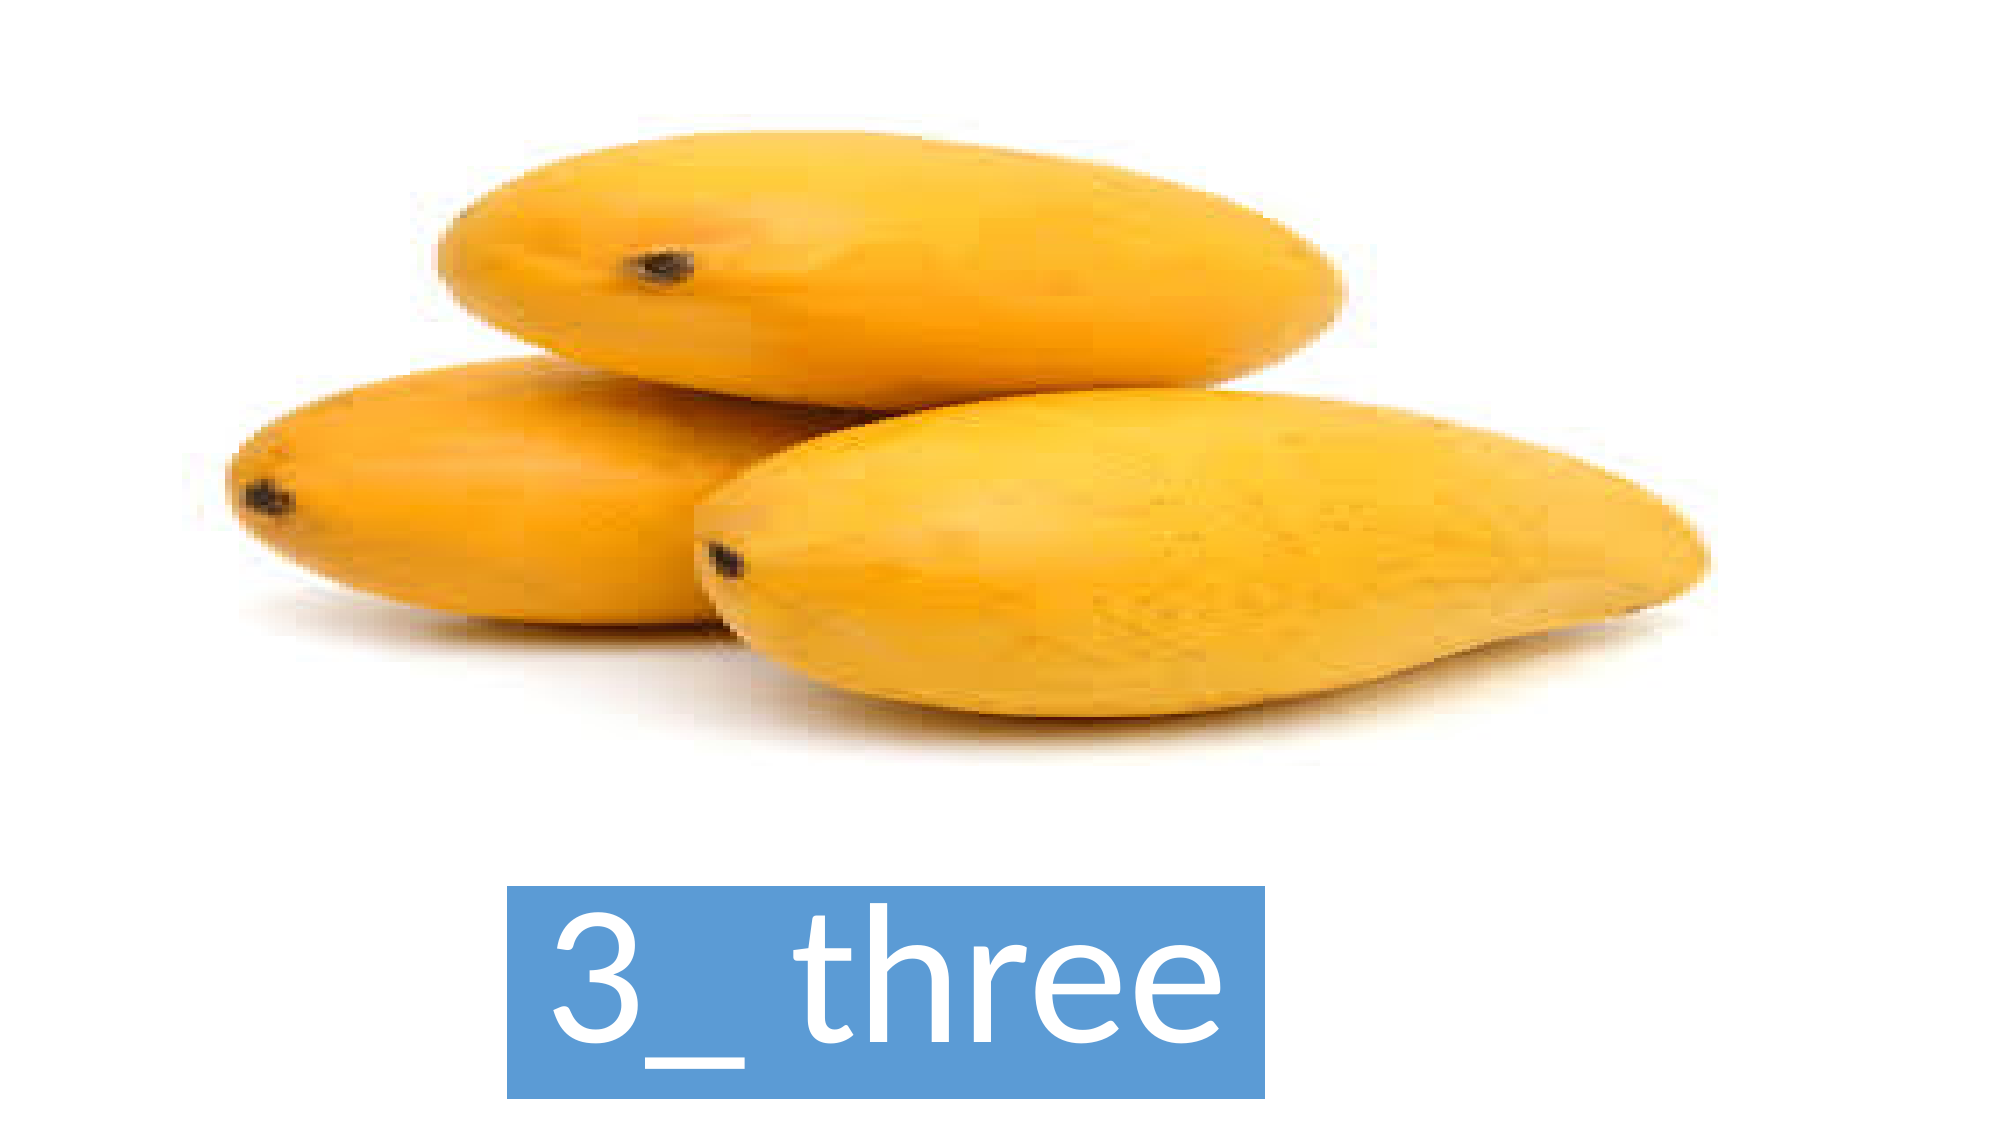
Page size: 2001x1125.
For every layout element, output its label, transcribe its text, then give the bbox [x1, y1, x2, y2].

picture [126, 88, 1726, 822]
table_header 3_ three [507, 886, 1265, 1099]
